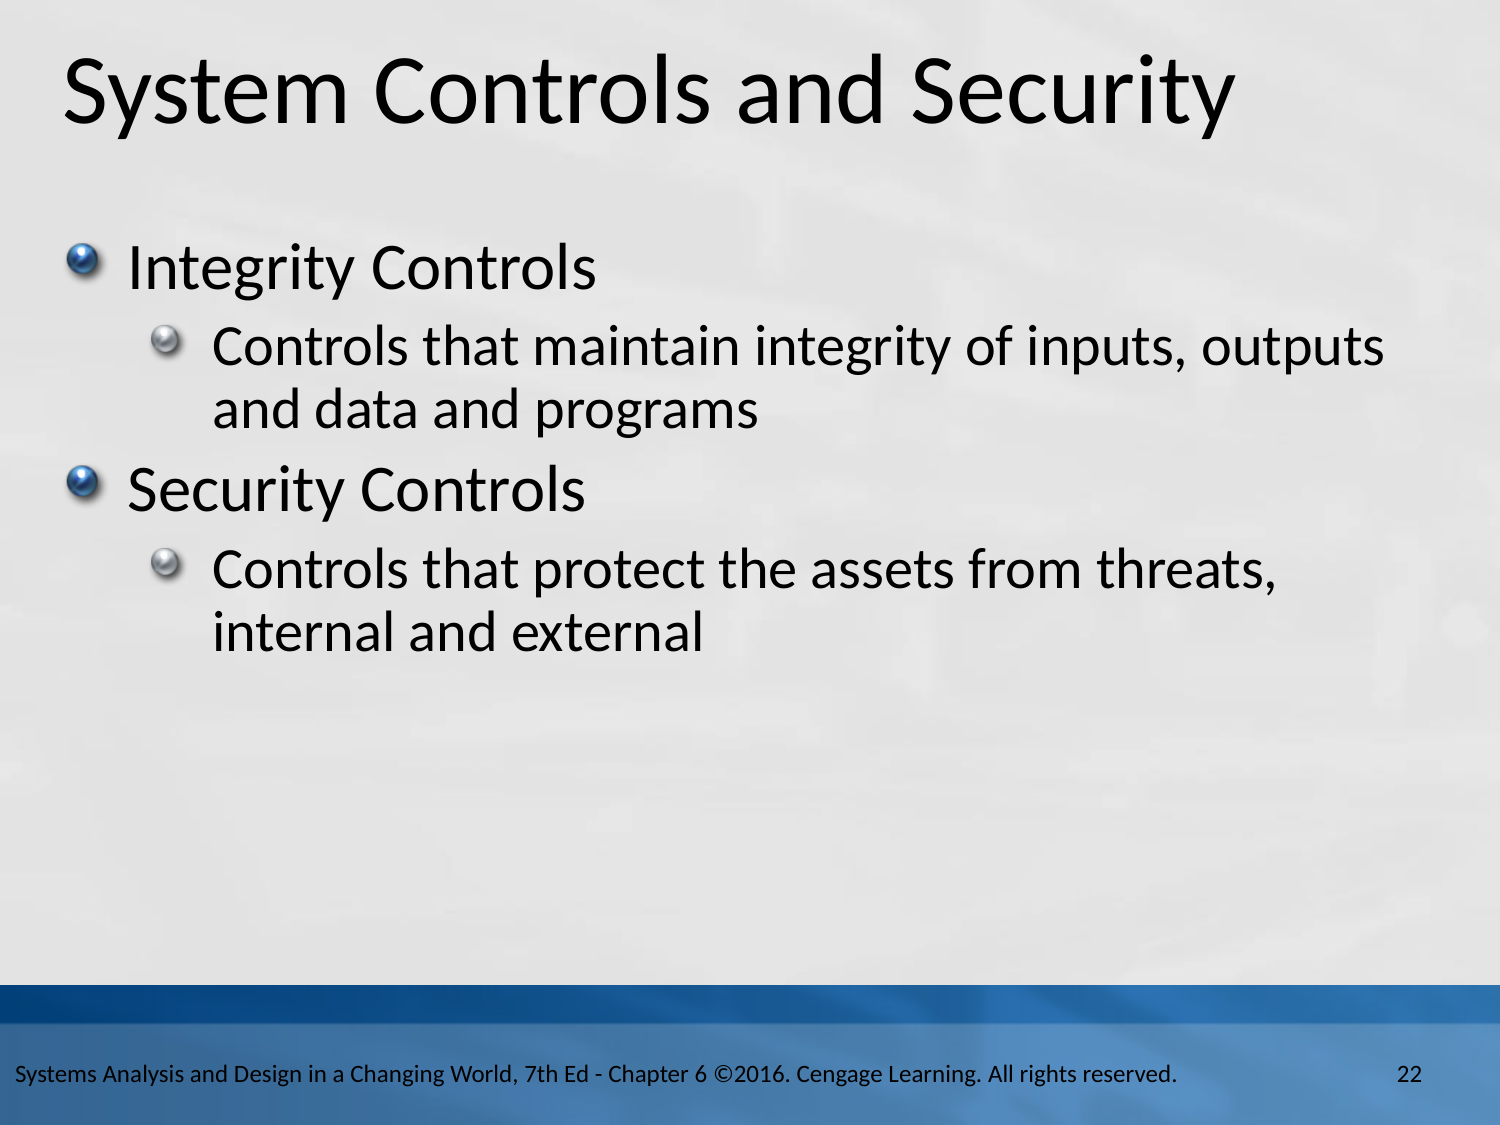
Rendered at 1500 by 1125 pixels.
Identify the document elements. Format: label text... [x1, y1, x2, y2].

slide_number 22 [1299, 1042, 1438, 1103]
footer Systems Analysis and Design in a Changing World, 7th Ed - Chapter 6 ©2016. Cengage Learning. All rights reserved. [0, 1042, 1200, 1103]
list Integrity Controls Controls that maintain integrity of inputs, outputs and data and programs Security Controls Controls that protect the assets from threats, internal and external [62, 231, 1438, 676]
title System Controls and Security [62, 37, 1438, 147]
picture [0, 0, 1500, 1125]
